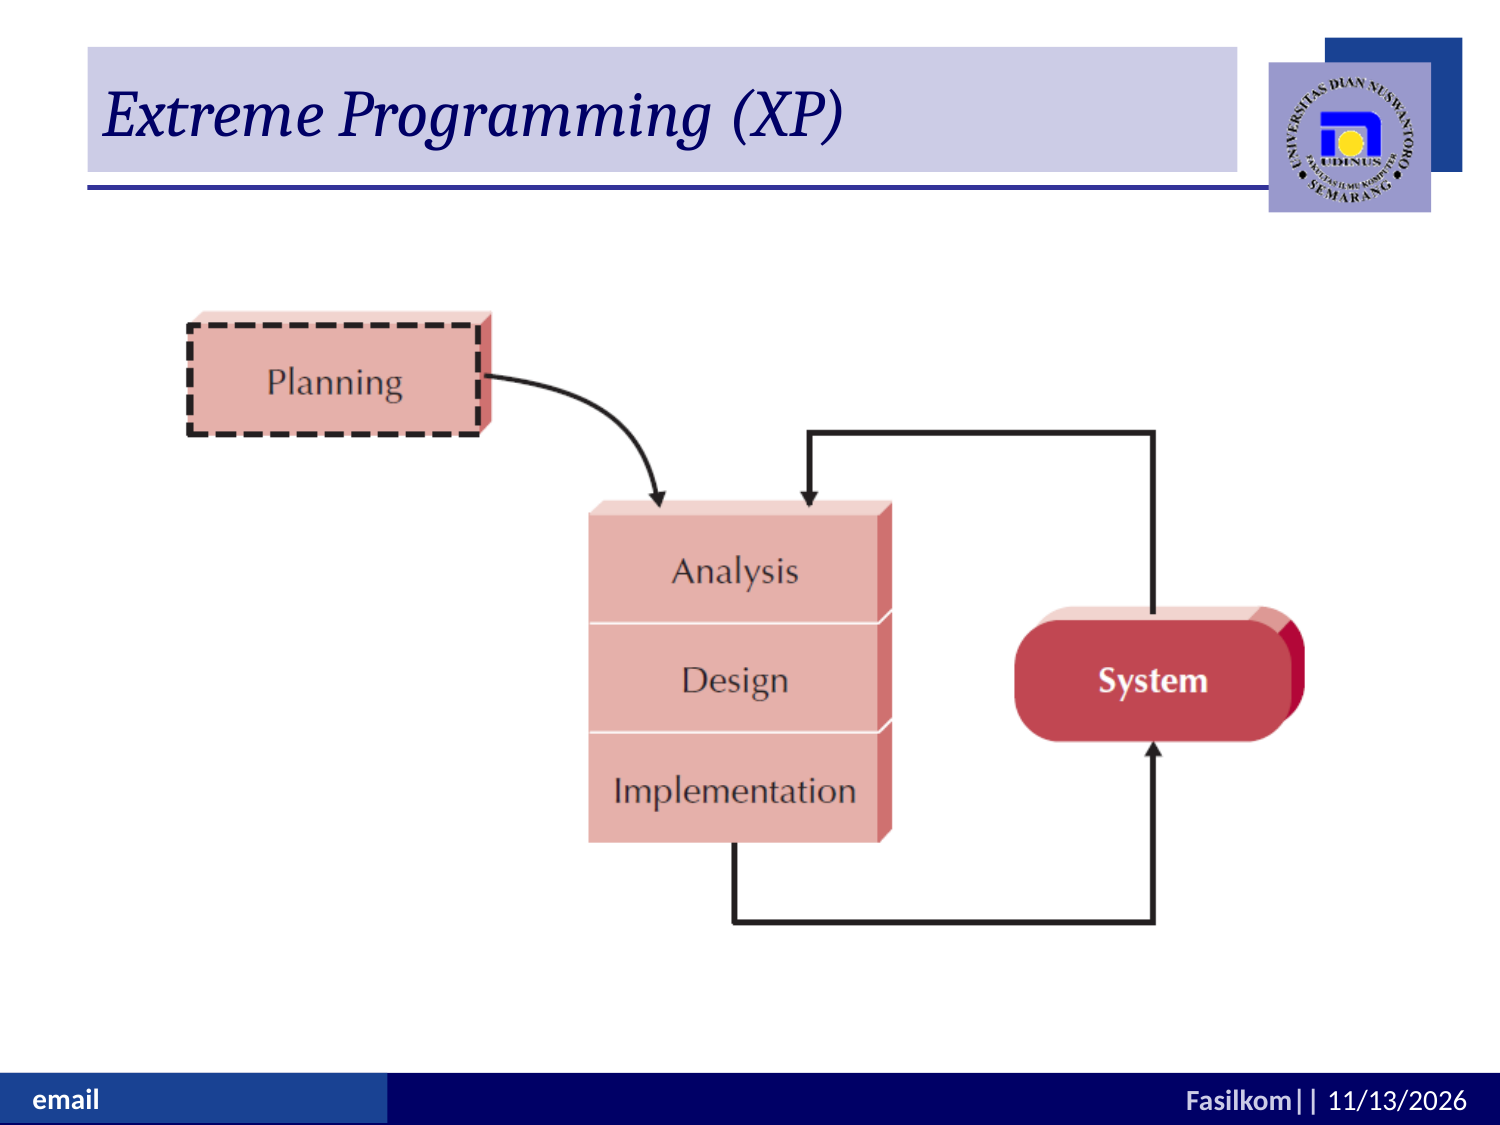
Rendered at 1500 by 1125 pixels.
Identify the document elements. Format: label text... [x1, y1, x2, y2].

picture [152, 269, 1348, 983]
title Extreme Programming (XP) [87, 46, 1238, 173]
picture [1273, 62, 1427, 216]
